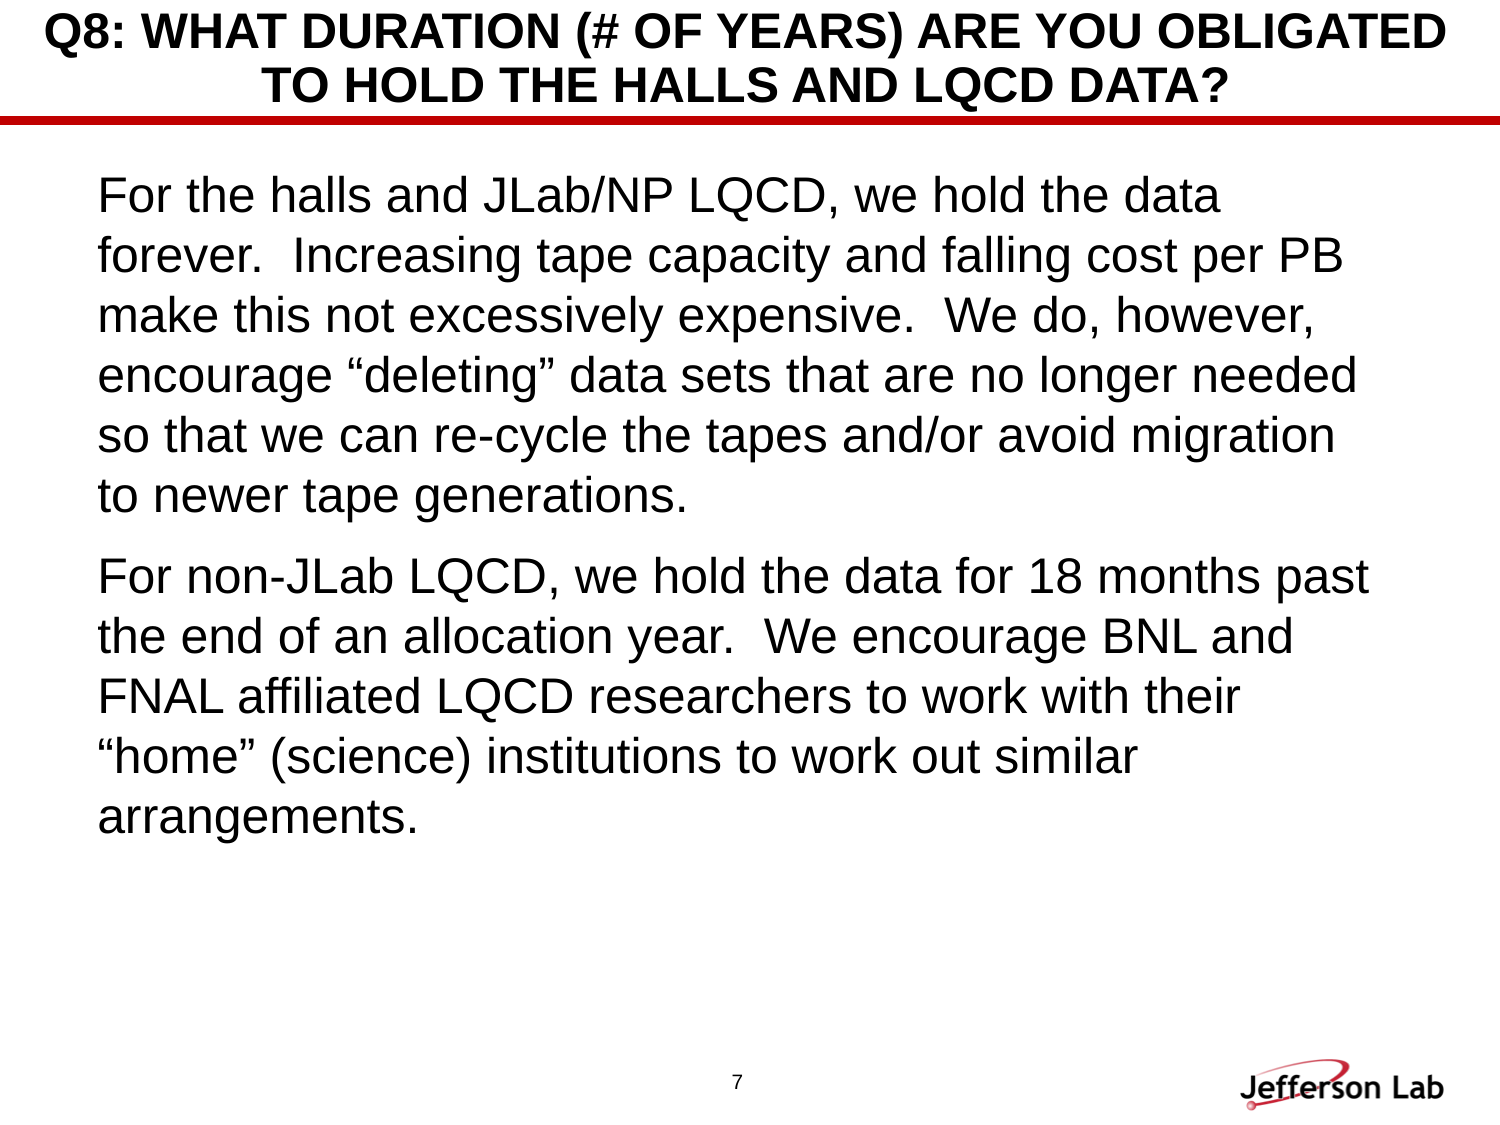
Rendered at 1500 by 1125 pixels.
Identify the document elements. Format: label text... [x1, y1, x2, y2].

slide_number 7 [662, 1069, 1013, 1101]
picture [1238, 1051, 1457, 1122]
text_box For the halls and JLab/NP LQCD, we hold the data forever. Increasing tape capacity and falling cost per PB make this not excessively expensive. We do, however, encourage “deleting” data sets that are no longer needed so that we can re-cycle the tapes and/or avoid migration to newer tape generations. For non-JLab LQCD, we hold the data for 18 months past the end of an allocation year. We encourage BNL and FNAL affiliated LQCD researchers to work with their “home” (science) institutions to work out similar arrangements. [82, 155, 1407, 882]
title Q8: WHAT DURATION (# OF YEARS) ARE YOU OBLIGATED TO HOLD THE HALLS AND LQCD DATA? [0, 15, 1492, 104]
